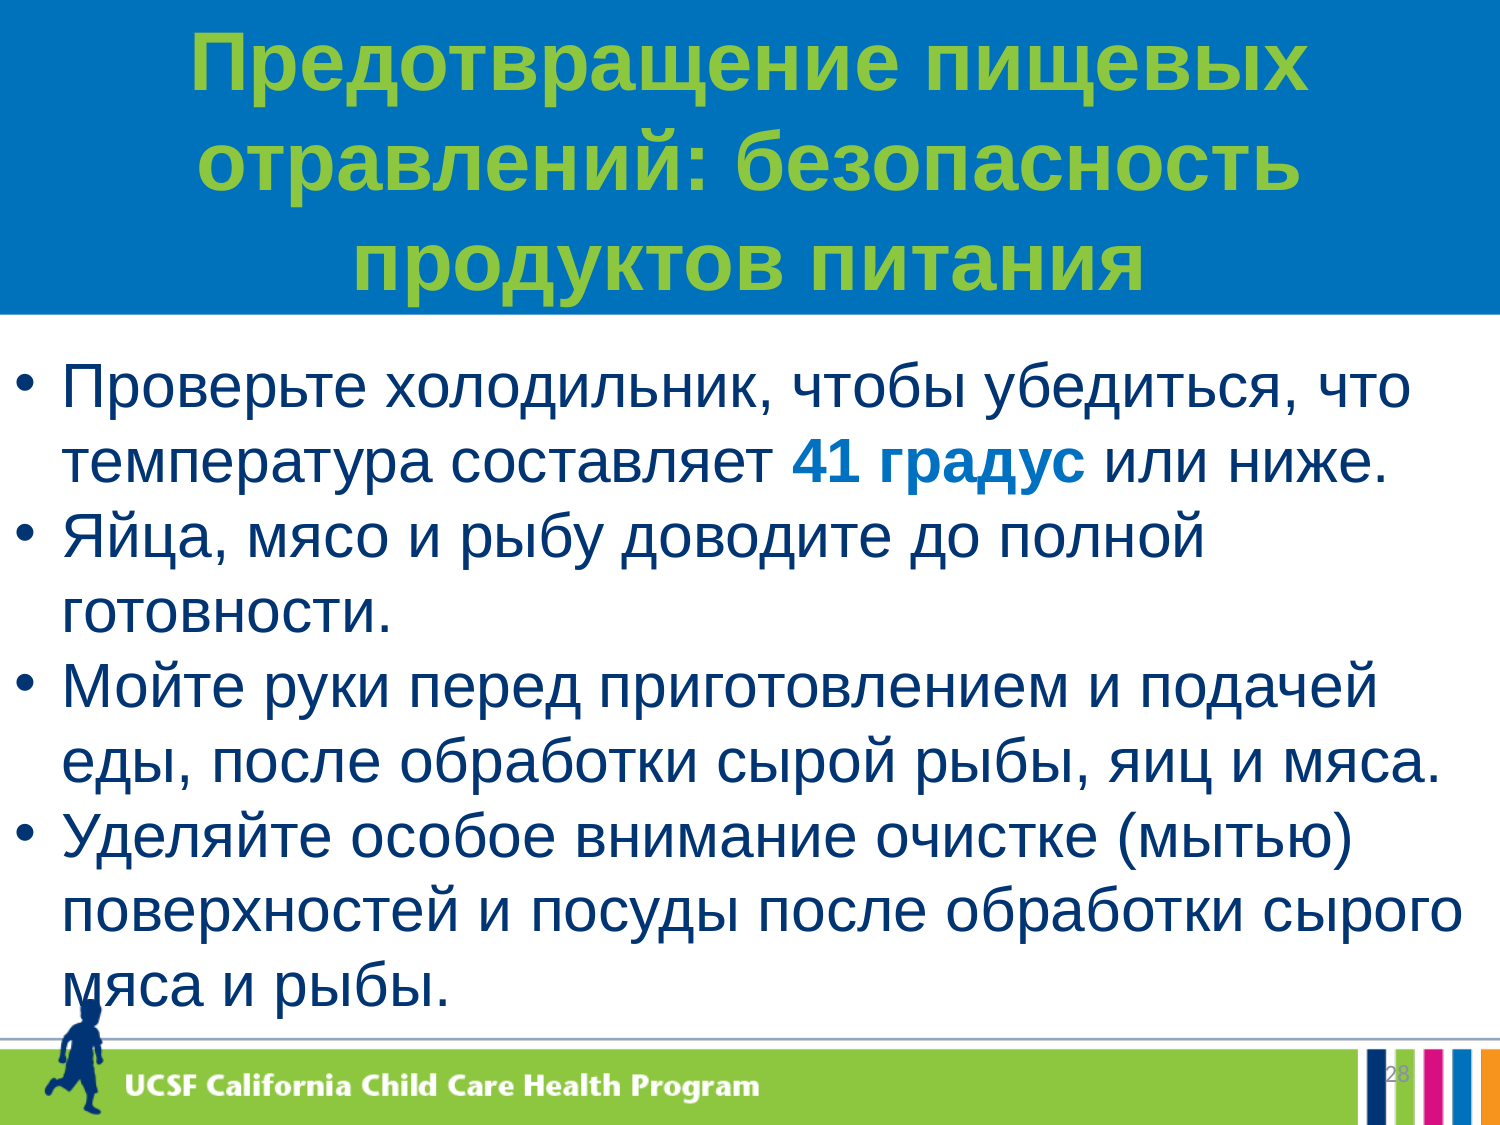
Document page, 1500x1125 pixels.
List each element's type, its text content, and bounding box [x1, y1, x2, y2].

text_box Проверьте холодильник, чтобы убедиться, что температура составляет 41 градус или ниже. Яйца, мясо и рыбу доводите до полной готовности. Мойте руки перед приготовлением и подачей еды, после обработки сырой рыбы, яиц и мяса. Уделяйте особое внимание очистке (мытью) поверхностей и посуды после обработки сырого мяса и рыбы. [0, 337, 1500, 1072]
picture [0, 1072, 1500, 1125]
text_box Предотвращение пищевых отравлений: безопасность продуктов питания [0, 0, 1500, 315]
slide_number 28 [1074, 1042, 1425, 1103]
